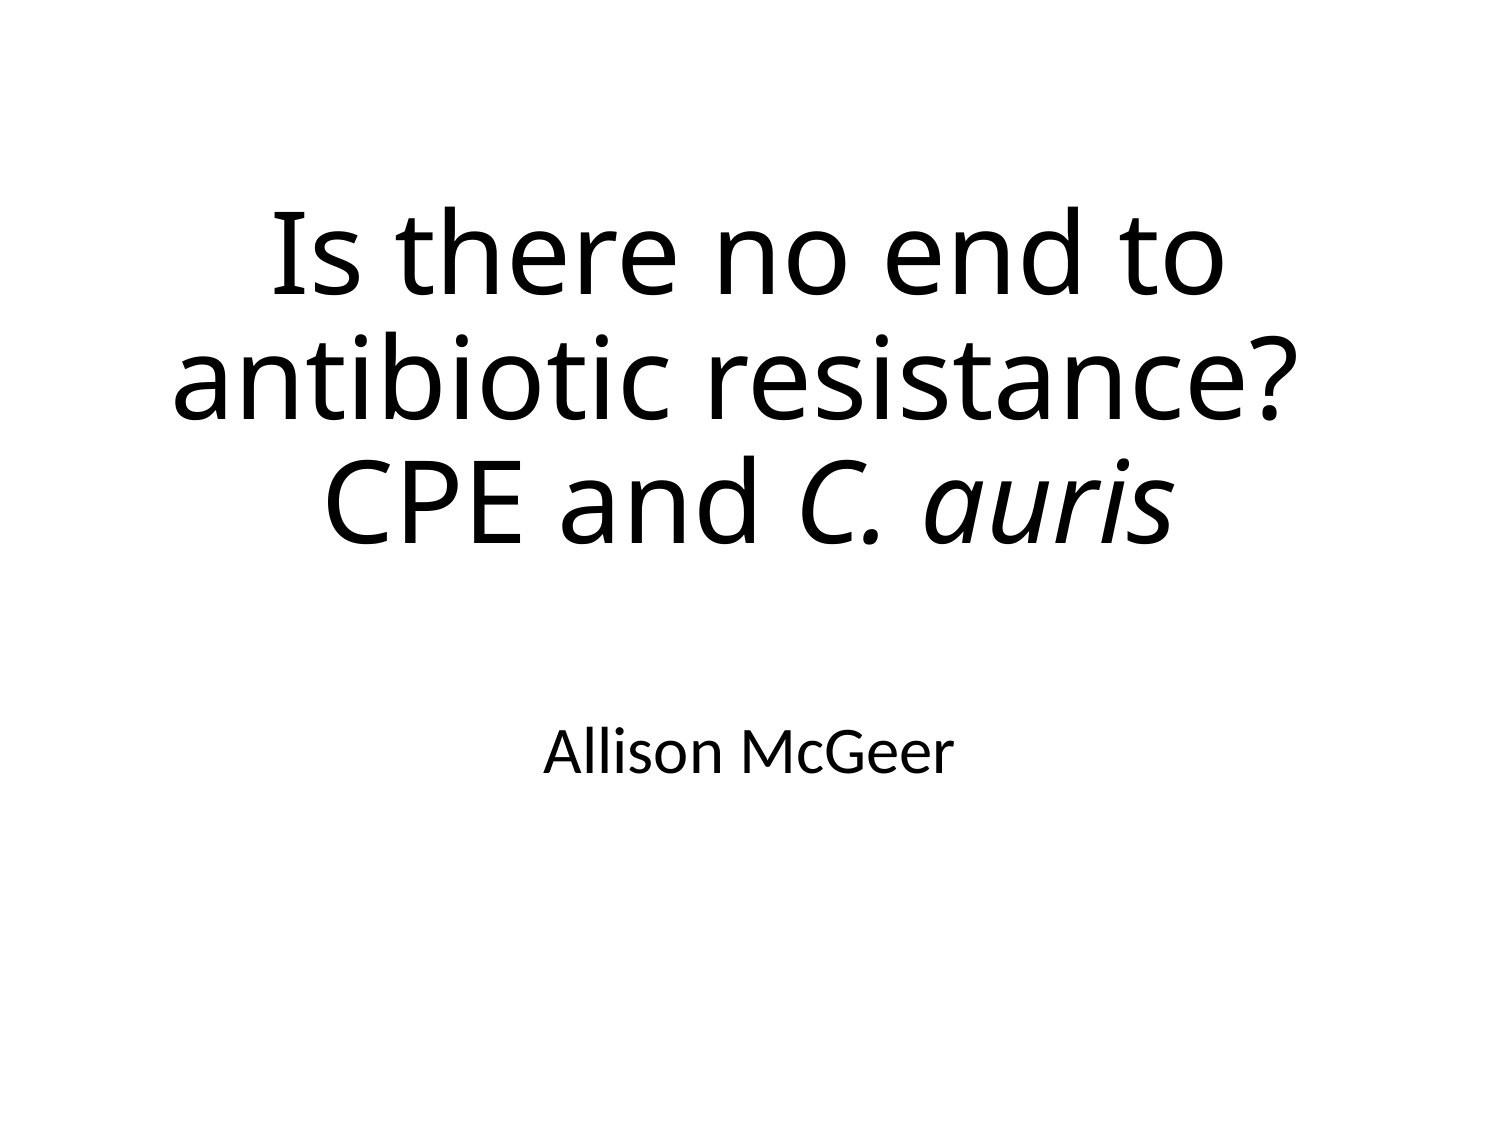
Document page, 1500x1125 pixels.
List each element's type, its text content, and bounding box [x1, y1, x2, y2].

title Is there no end to antibiotic resistance? CPE and C. auris [112, 184, 1388, 576]
subtitle Allison McGeer [0, 627, 1500, 900]
